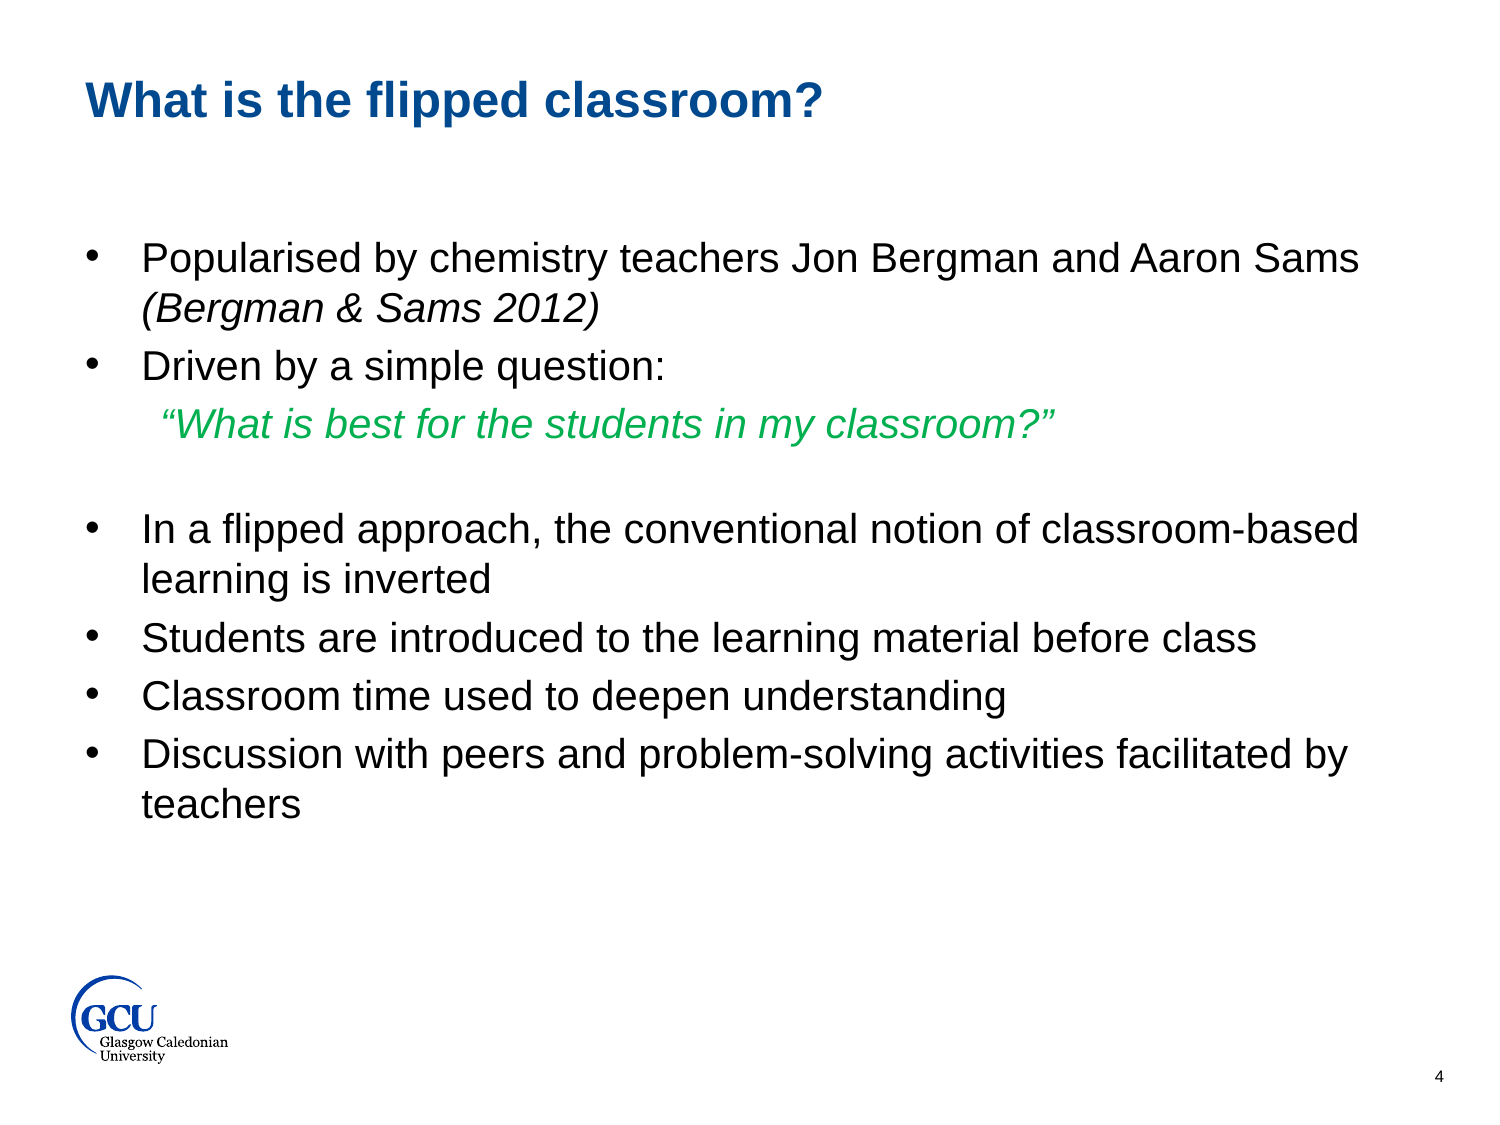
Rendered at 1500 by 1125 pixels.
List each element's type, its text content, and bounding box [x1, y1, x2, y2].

list What is the flipped classroom? [70, 60, 1430, 137]
list Popularised by chemistry teachers Jon Bergman and Aaron Sams (Bergman & Sams 2012) Driven by a simple question: “What is best for the students in my classroom?” In a flipped approach, the conventional notion of classroom-based learning is inverted Students are introduced to the learning material before class Classroom time used to deepen understanding Discussion with peers and problem-solving activities facilitated by teachers [70, 222, 1429, 919]
